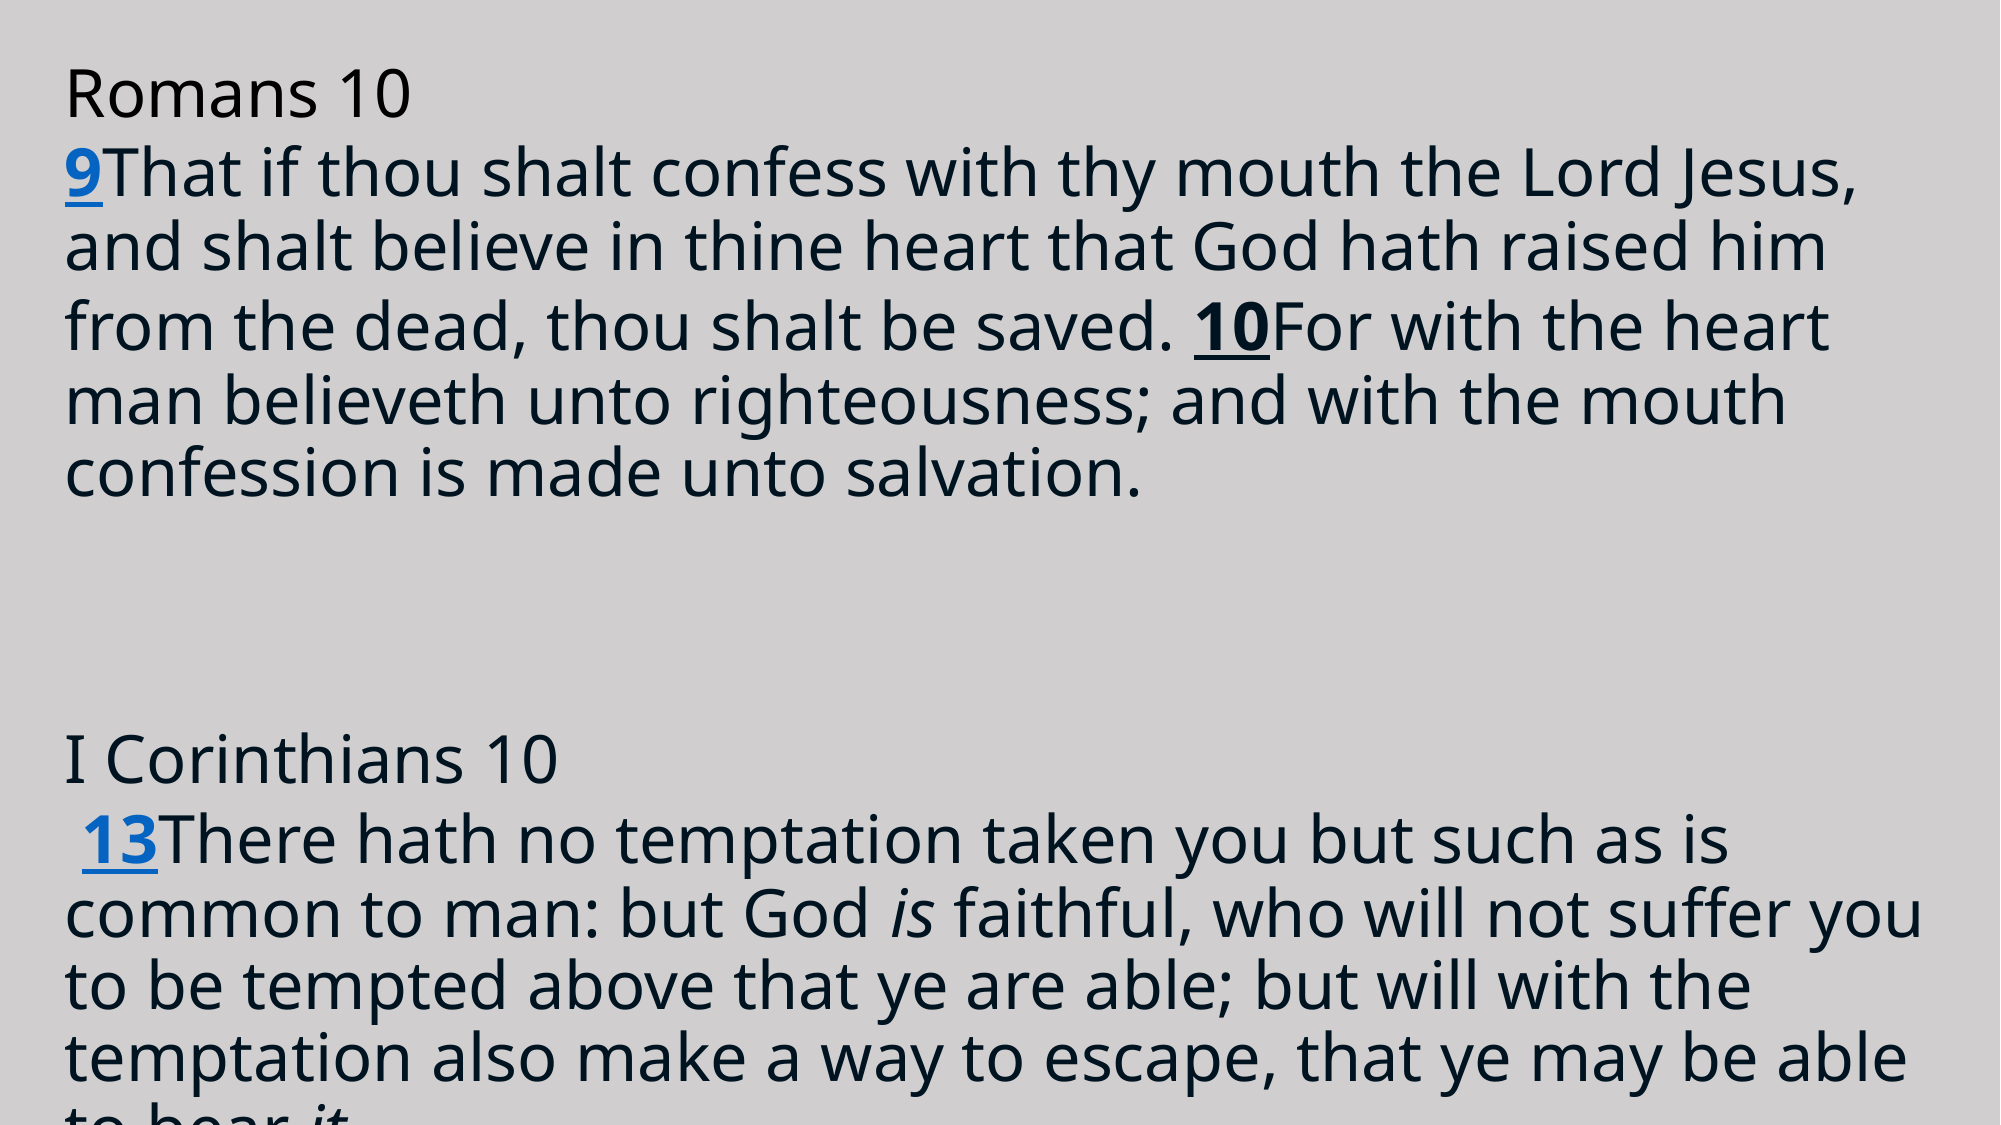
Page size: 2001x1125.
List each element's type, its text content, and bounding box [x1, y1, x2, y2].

title Romans 10 9That if thou shalt confess with thy mouth the Lord Jesus, and shalt believe in thine heart that God hath raised him from the dead, thou shalt be saved. 10For with the heart man believeth unto righteousness; and with the mouth confession is made unto salvation. I Corinthians 10 13There hath no temptation taken you but such as is common to man: but God is faithful, who will not suffer you to be tempted above that ye are able; but will with the temptation also make a way to escape, that ye may be able to bear it. [49, 52, 1951, 1074]
